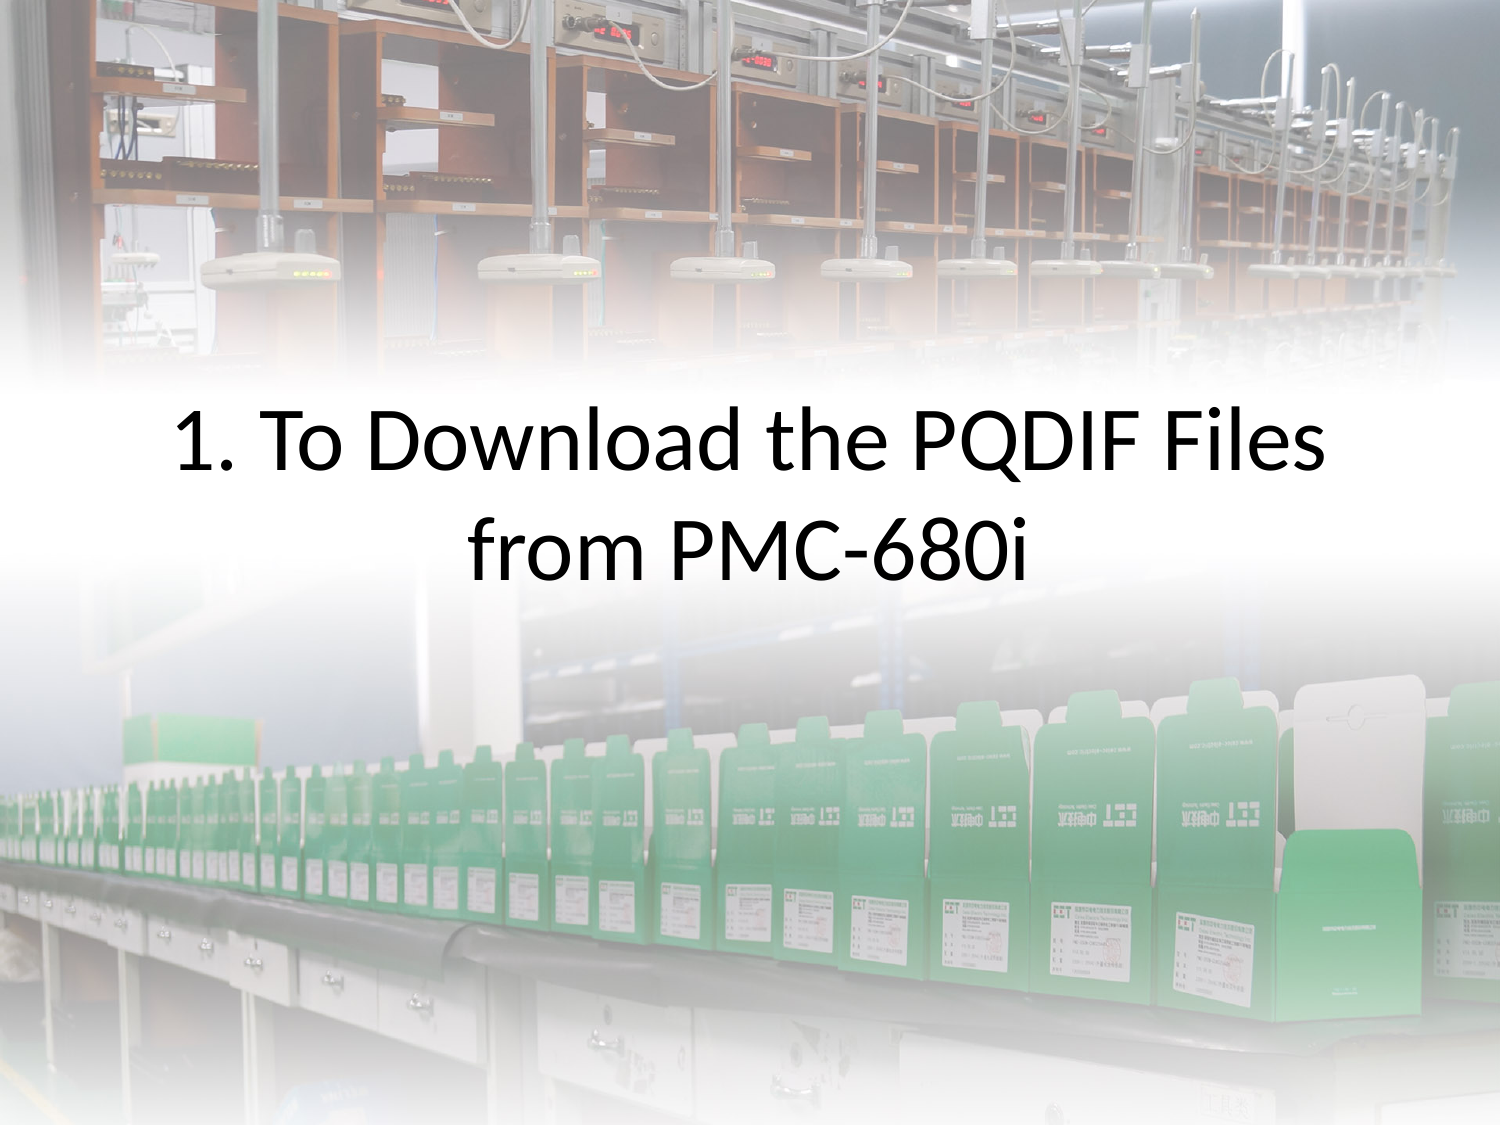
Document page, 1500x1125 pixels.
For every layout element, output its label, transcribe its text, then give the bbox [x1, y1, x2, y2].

picture [0, 0, 1500, 1125]
title 1. To Download the PQDIF Files from PMC-680i [112, 368, 1388, 610]
